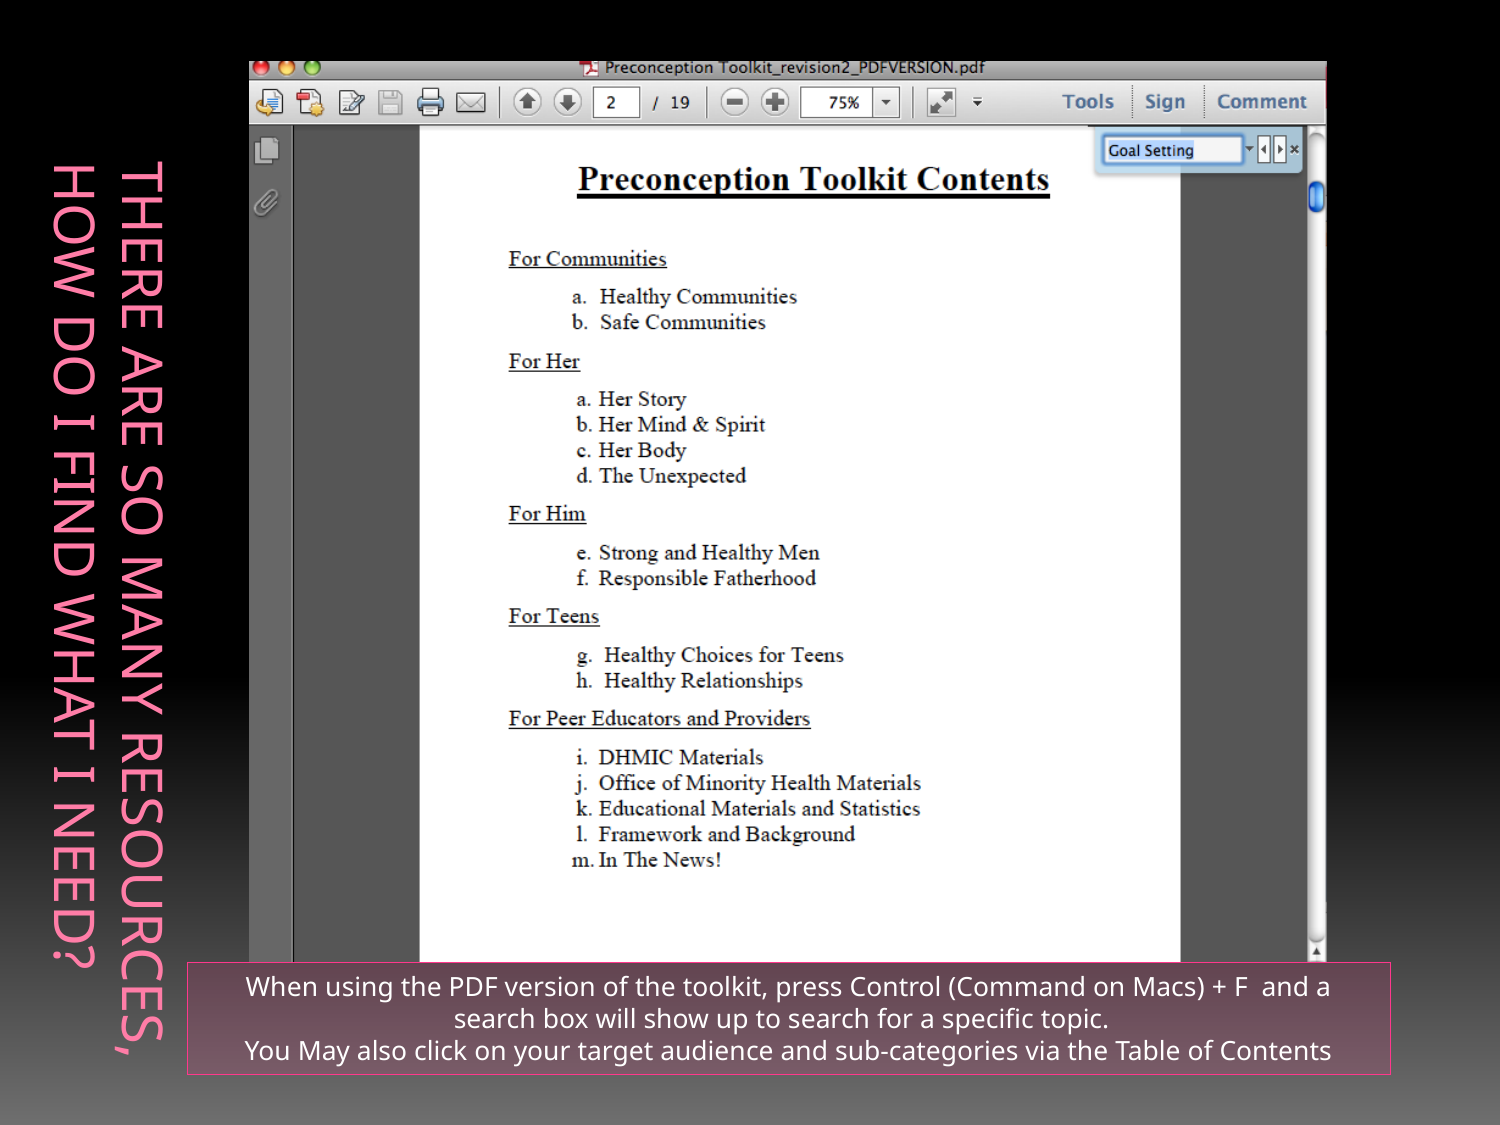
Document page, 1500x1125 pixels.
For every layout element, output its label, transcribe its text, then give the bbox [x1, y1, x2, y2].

list When using the PDF version of the toolkit, press Control (Command on Macs) + F and a search box will show up to search for a specific topic. You May also click on your target audience and sub-categories via the Table of Contents [187, 962, 1391, 1075]
title There are SO Many Resources, How do I find what I need? [36, 24, 186, 1075]
picture [186, 61, 1390, 962]
